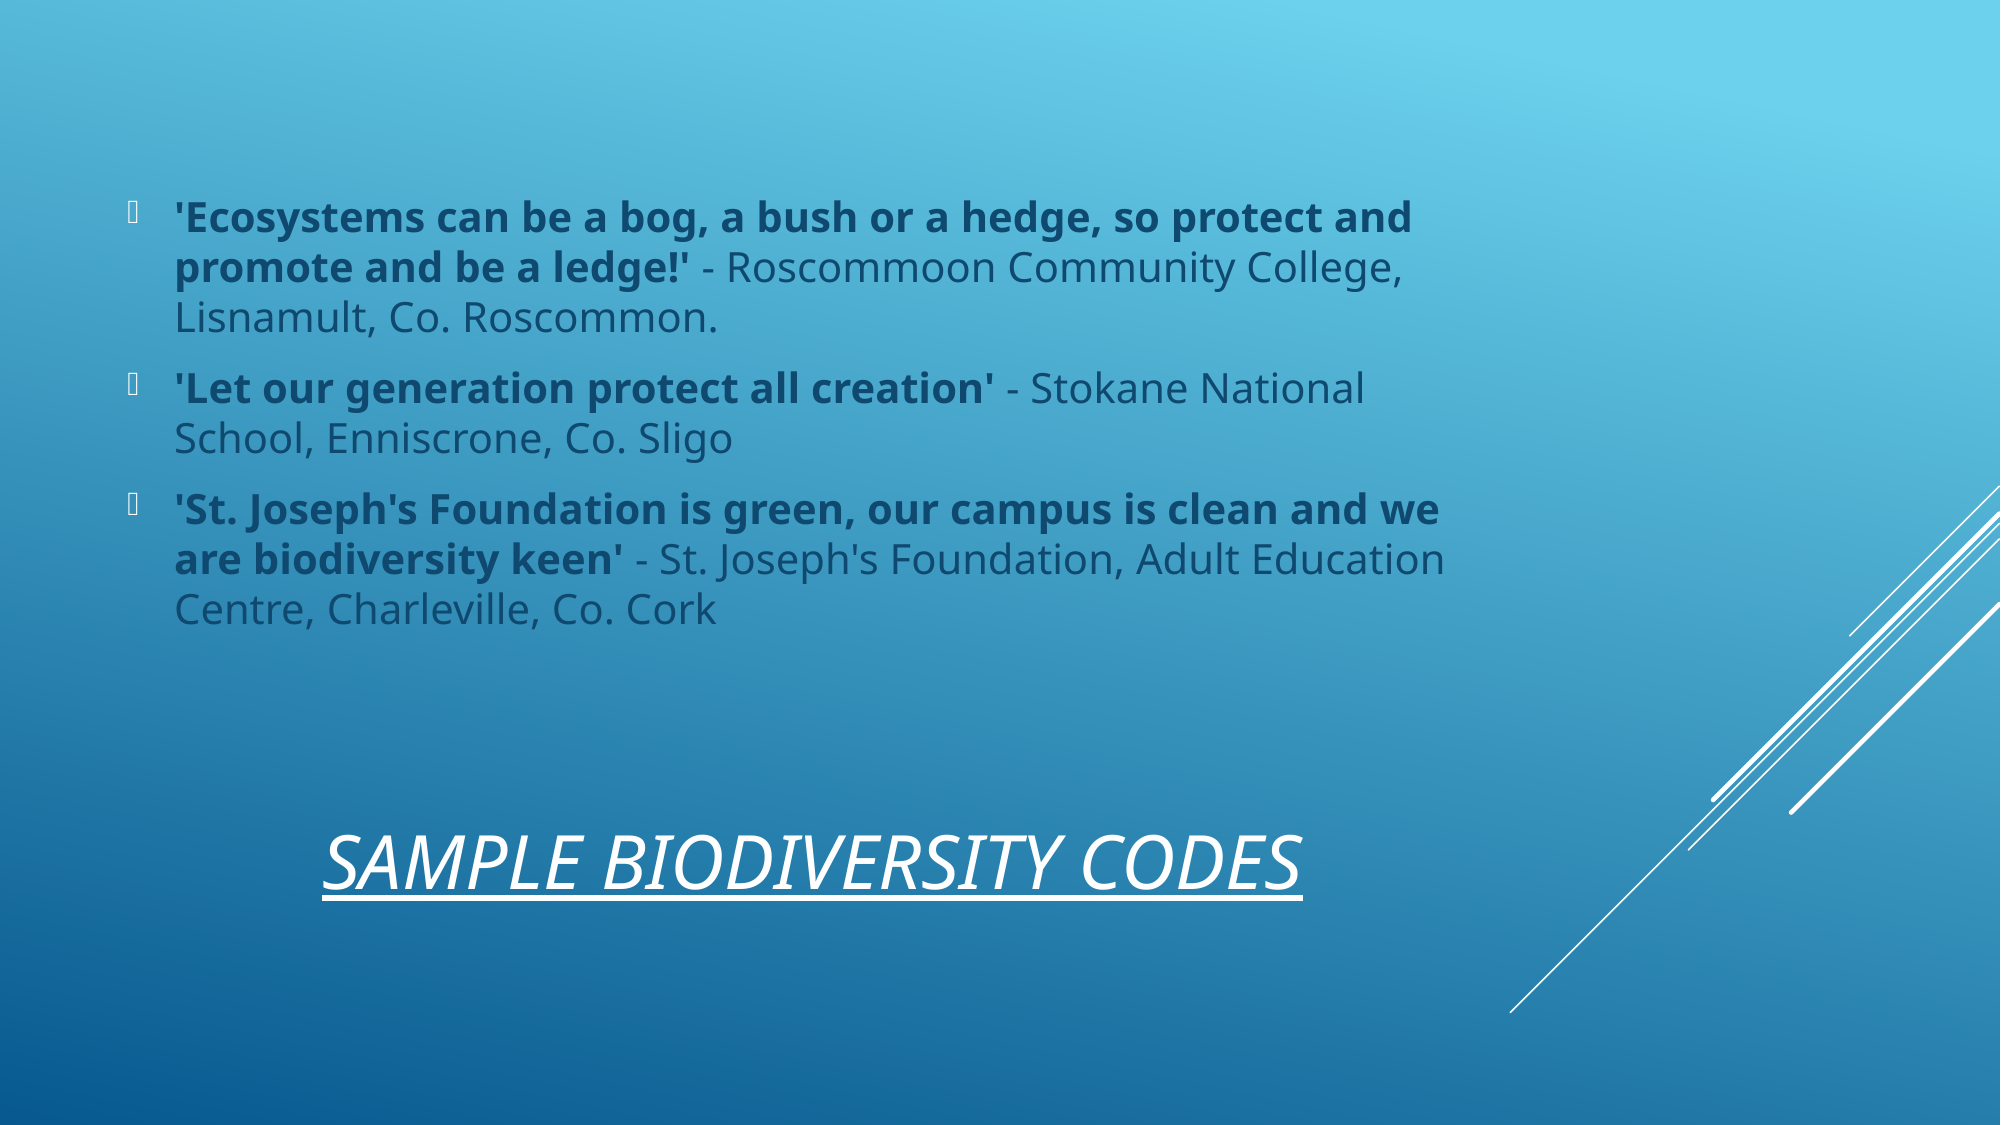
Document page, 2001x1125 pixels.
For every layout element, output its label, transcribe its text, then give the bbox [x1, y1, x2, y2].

list 'Ecosystems can be a bog, a bush or a hedge, so protect and promote and be a ledge!' - Roscommoon Community College, Lisnamult, Co. Roscommon. 'Let our generation protect all creation' - Stokane National School, Enniscrone, Co. Sligo 'St. Joseph's Foundation is green, our campus is clean and we are biodiversity keen' - St. Joseph's Foundation, Adult Education Centre, Charleville, Co. Cork [112, 112, 1513, 706]
title Sample Biodiversity Codes [112, 736, 1513, 984]
